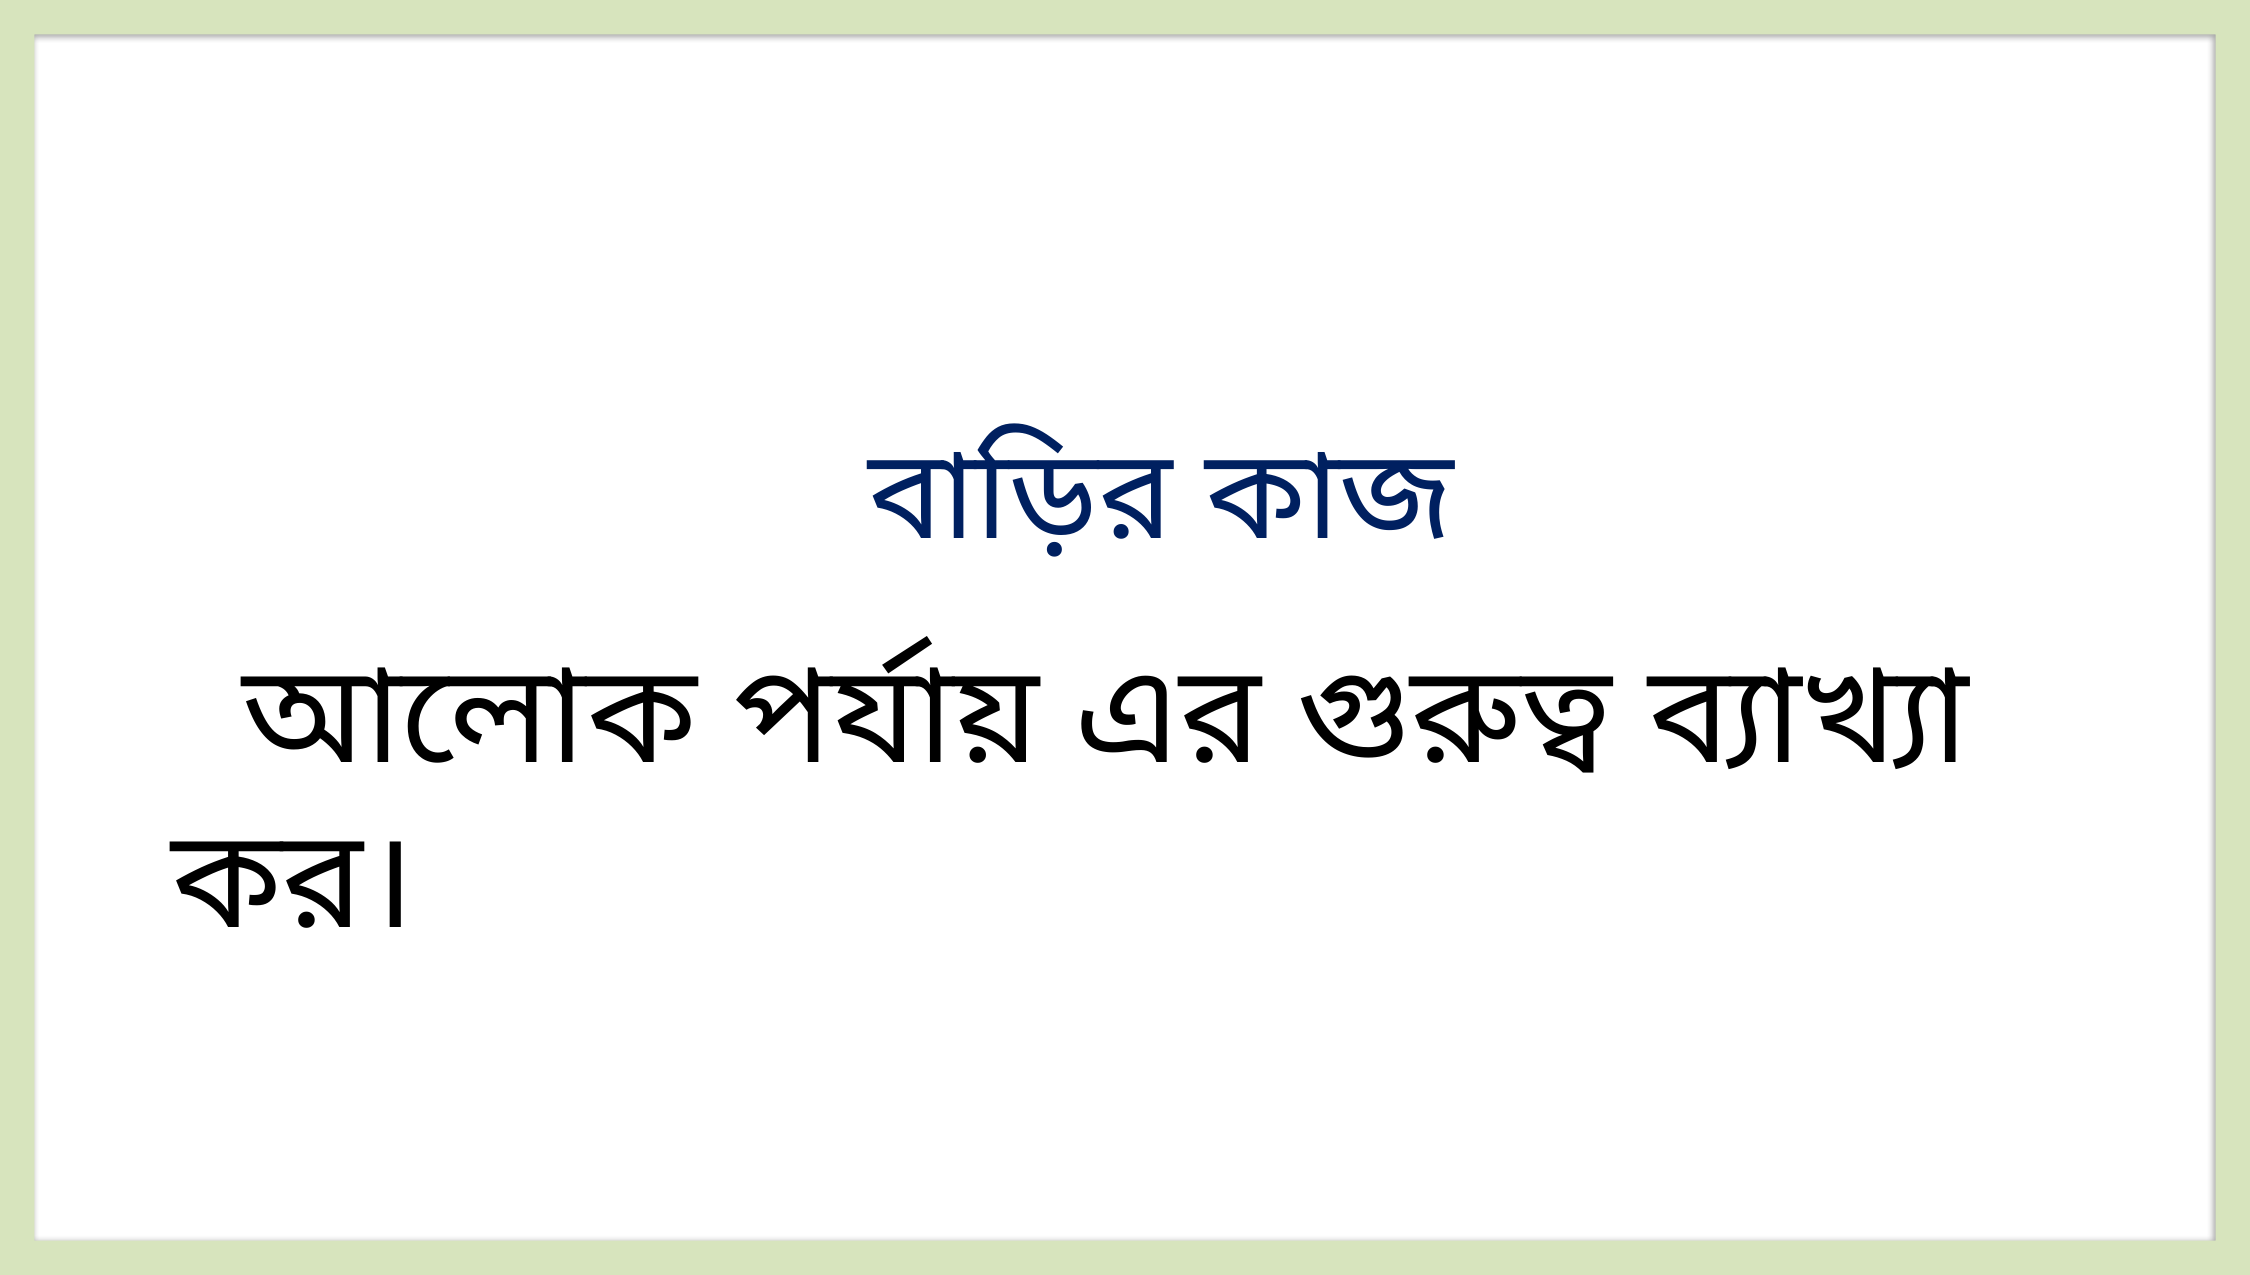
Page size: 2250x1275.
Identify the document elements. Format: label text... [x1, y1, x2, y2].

text_box বাড়ির কাজ [836, 406, 1469, 572]
text_box আলোক পর্যায় এর গুরুত্ব ব্যাখ্যা কর। [156, 617, 2094, 962]
text_box [0, 0, 2250, 1275]
